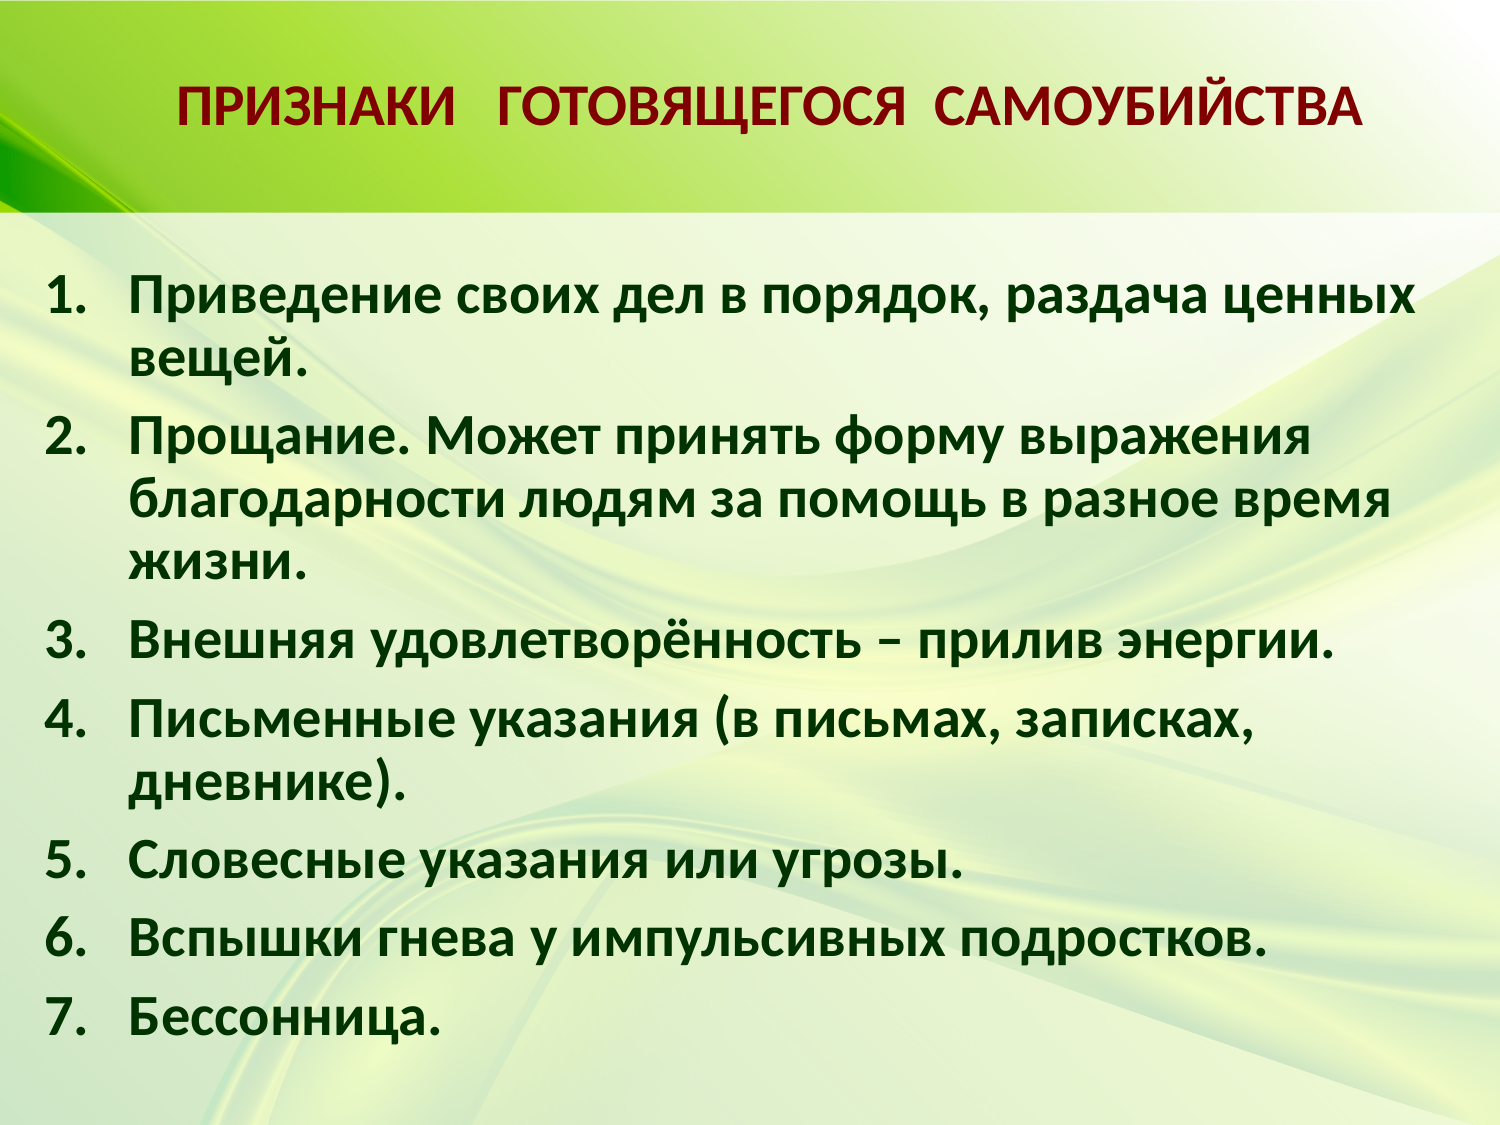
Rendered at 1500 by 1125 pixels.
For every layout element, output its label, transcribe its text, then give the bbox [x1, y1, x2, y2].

list Приведение своих дел в порядок, раздача ценных вещей. Прощание. Может принять форму выражения благодарности людям за помощь в разное время жизни. Внешняя удовлетворённость – прилив энергии. Письменные указания (в письмах, записках, дневнике). Словесные указания или угрозы. Вспышки гнева у импульсивных подростков. Бессонница. [29, 255, 1475, 1083]
text_box Признаки готовящегося самоубийства [53, 37, 1472, 166]
picture [0, 0, 1500, 212]
